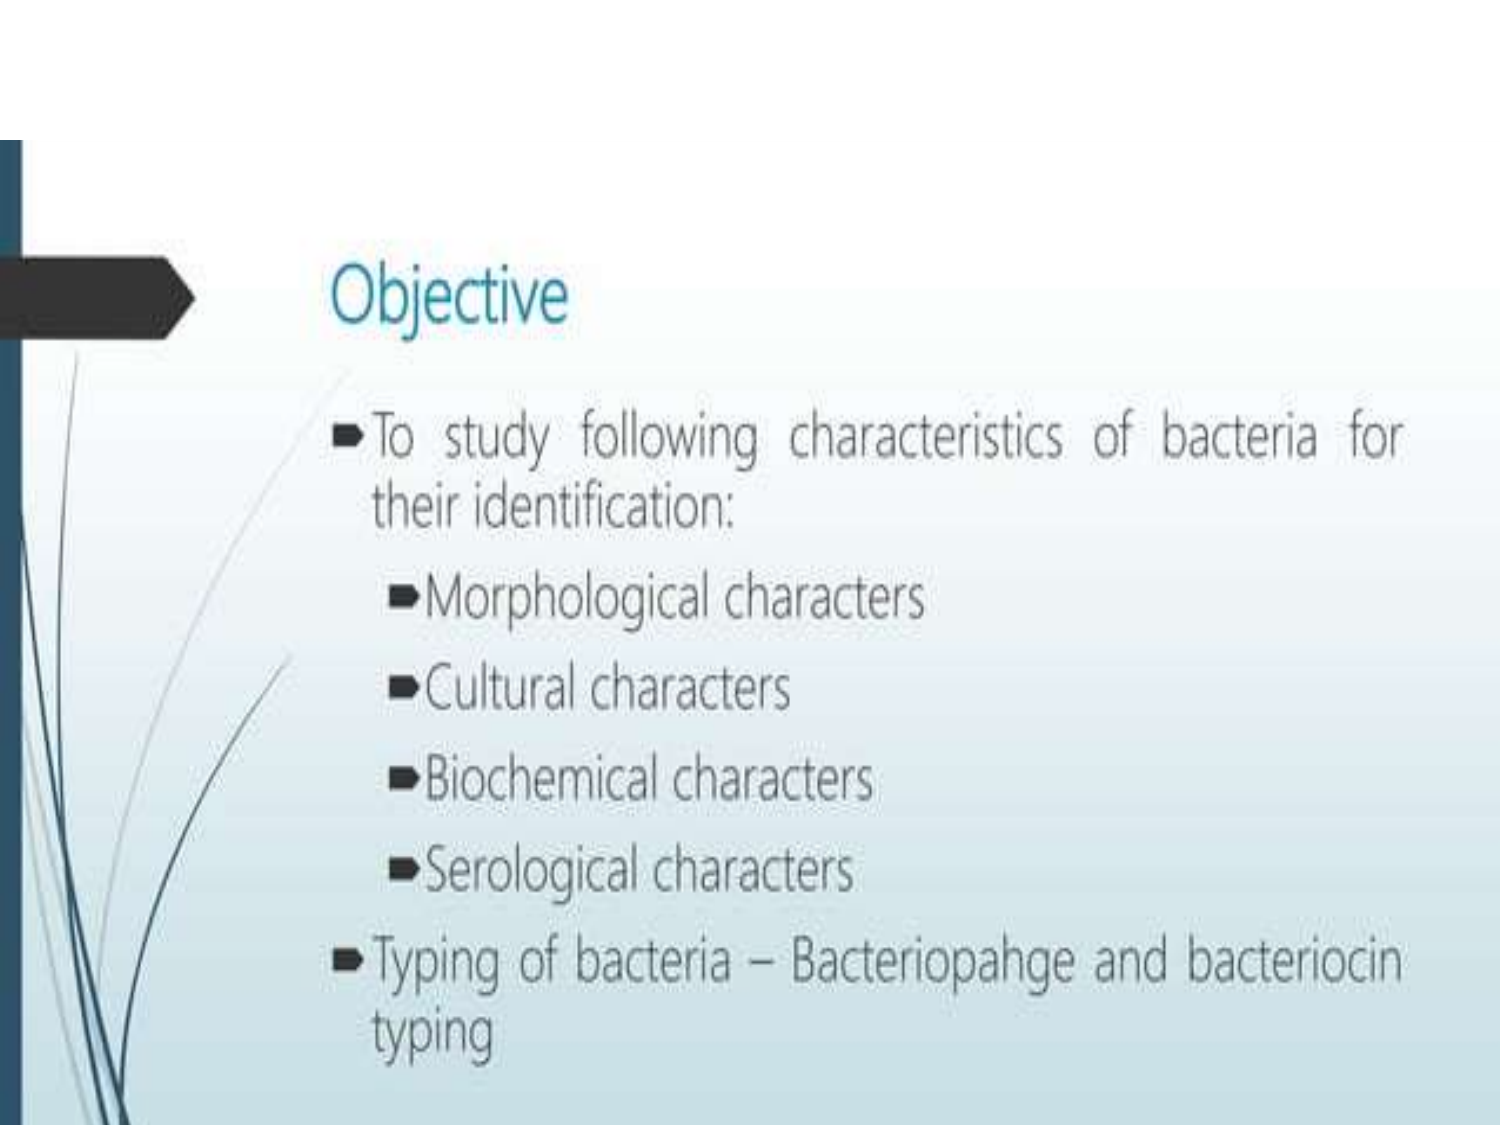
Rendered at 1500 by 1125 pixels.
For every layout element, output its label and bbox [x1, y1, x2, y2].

picture [0, 139, 1500, 1125]
